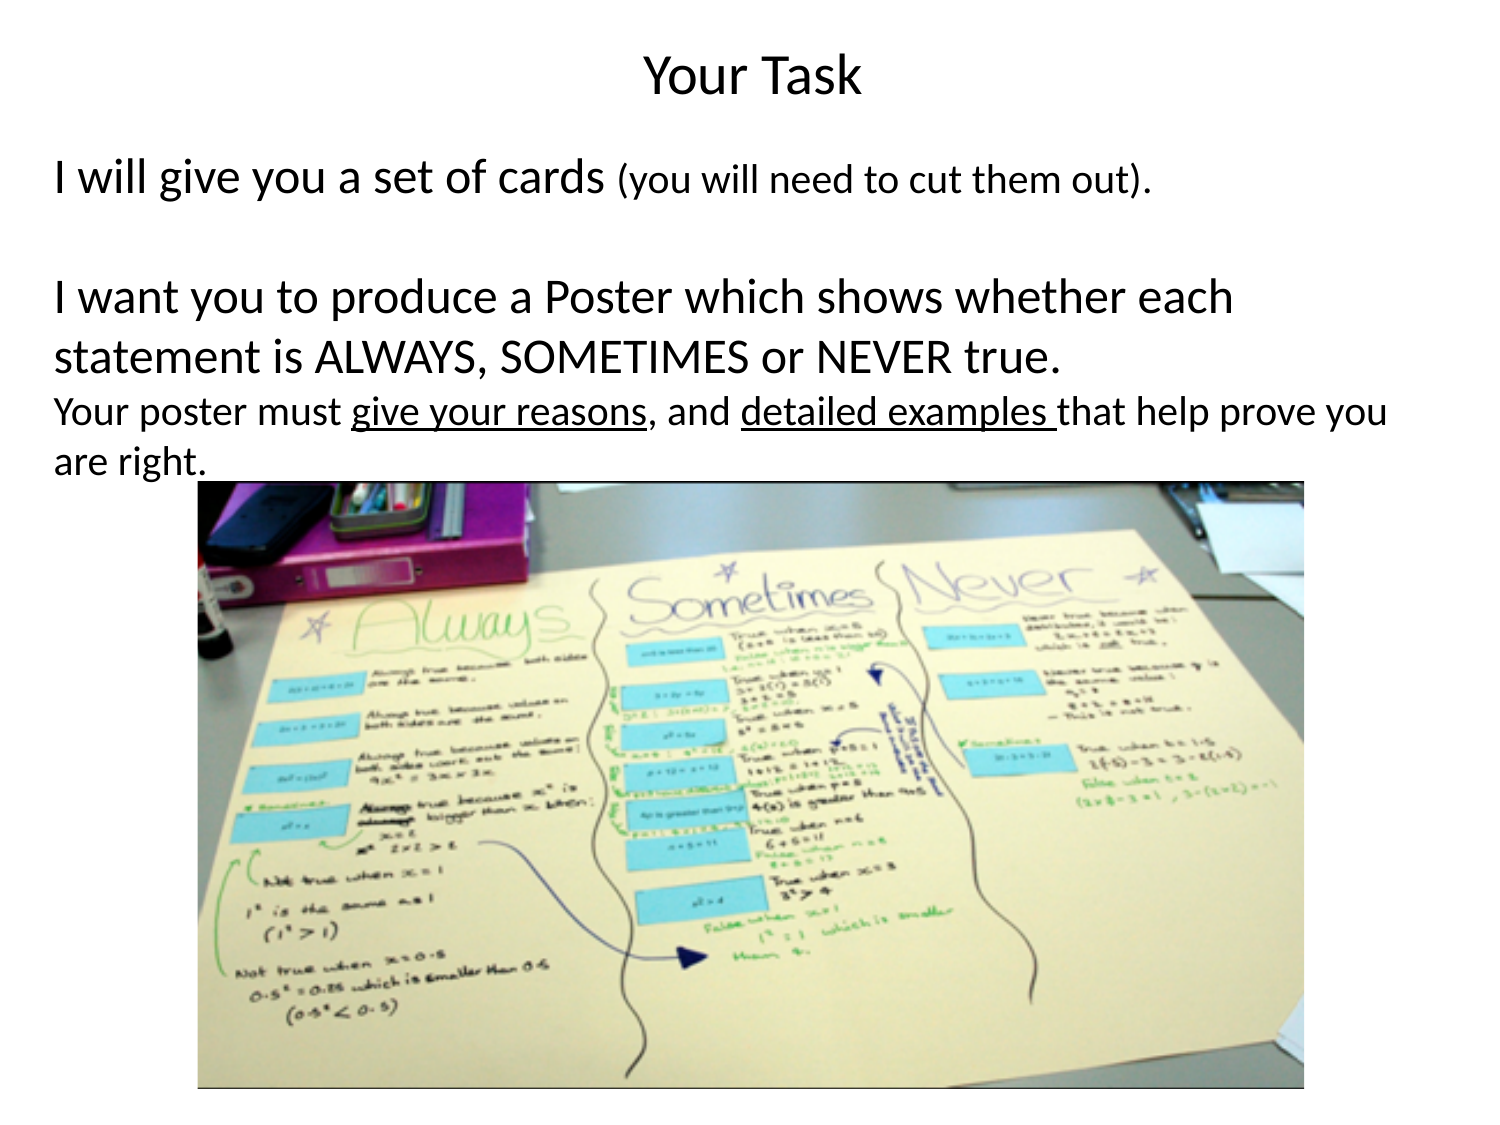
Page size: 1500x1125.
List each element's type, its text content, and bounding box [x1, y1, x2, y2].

text_box I will give you a set of cards (you will need to cut them out). I want you to produce a Poster which shows whether each statement is ALWAYS, SOMETIMES or NEVER true. Your poster must give your reasons, and detailed examples that help prove you are right. [38, 136, 1462, 492]
picture [197, 480, 1305, 1090]
text_box Your Task [319, 28, 1187, 114]
